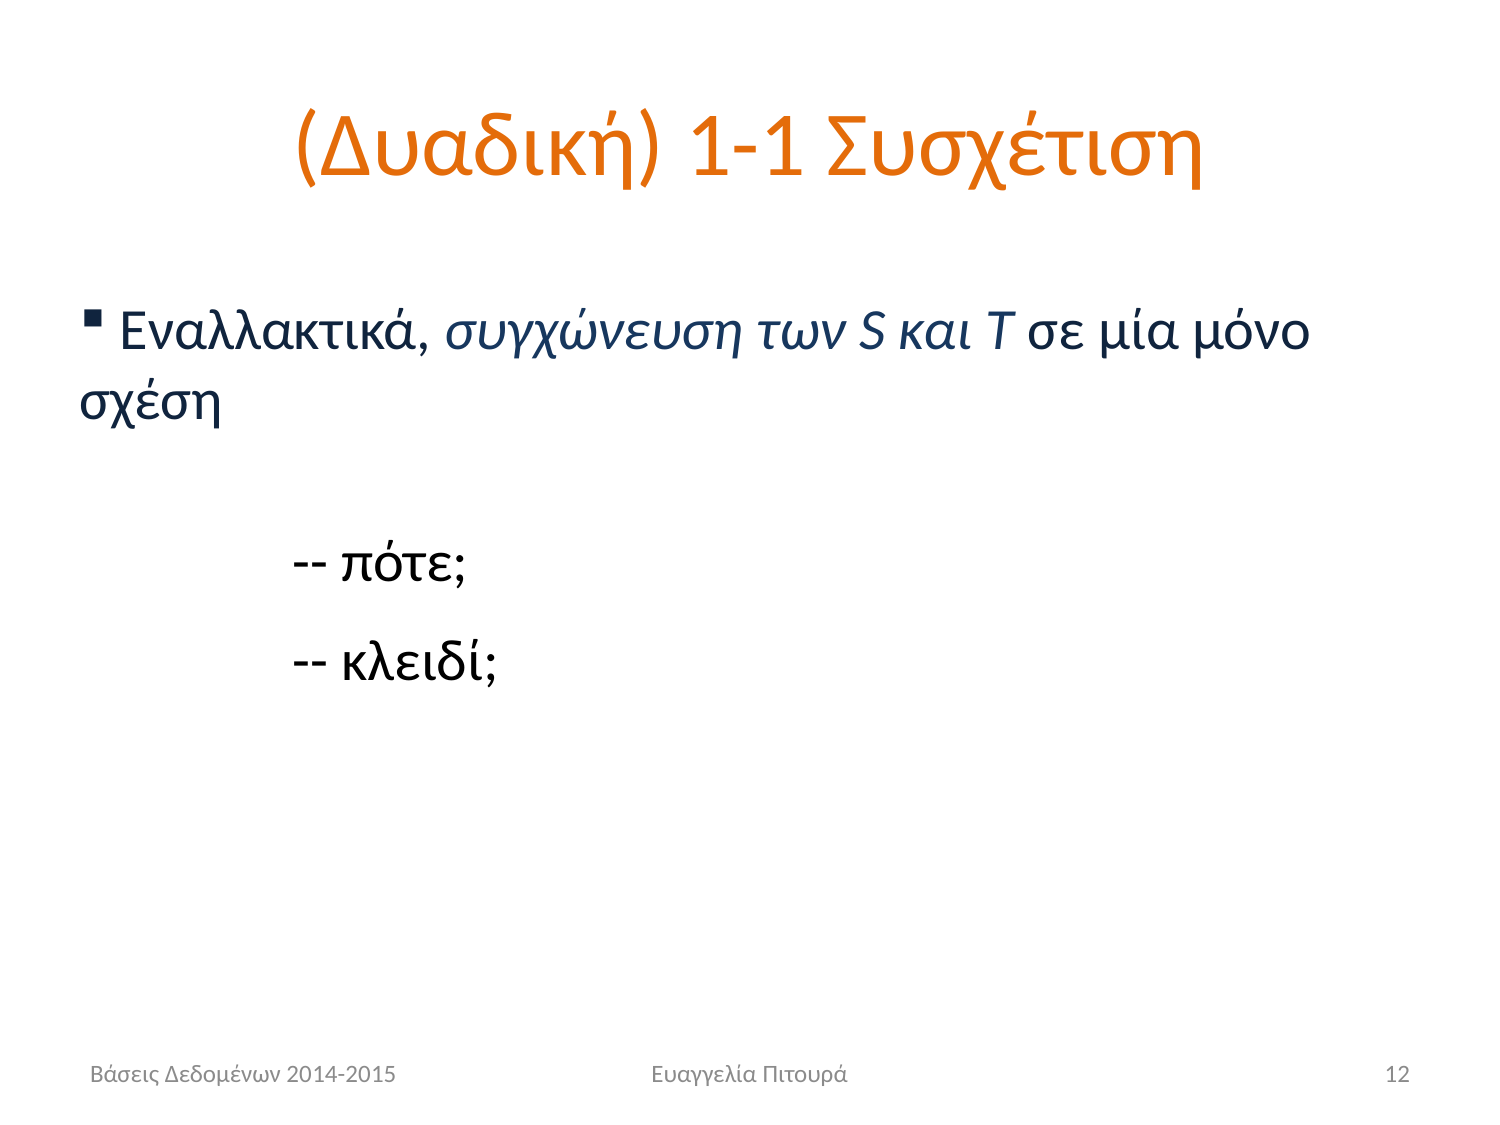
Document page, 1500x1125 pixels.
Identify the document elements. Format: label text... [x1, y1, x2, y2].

title (Δυαδική) 1-1 Συσχέτιση [75, 45, 1425, 233]
text_box -- πότε; -- κλειδί; [277, 515, 1315, 700]
text_box Εναλλακτικά, συγχώνευση των S και T σε μία μόνο σχέση [64, 283, 1399, 439]
footer Ευαγγελία Πιτουρά [512, 1042, 988, 1103]
slide_number Βάσεις Δεδομένων 2014-2015 [75, 1042, 425, 1103]
slide_number 12 [1074, 1042, 1425, 1103]
